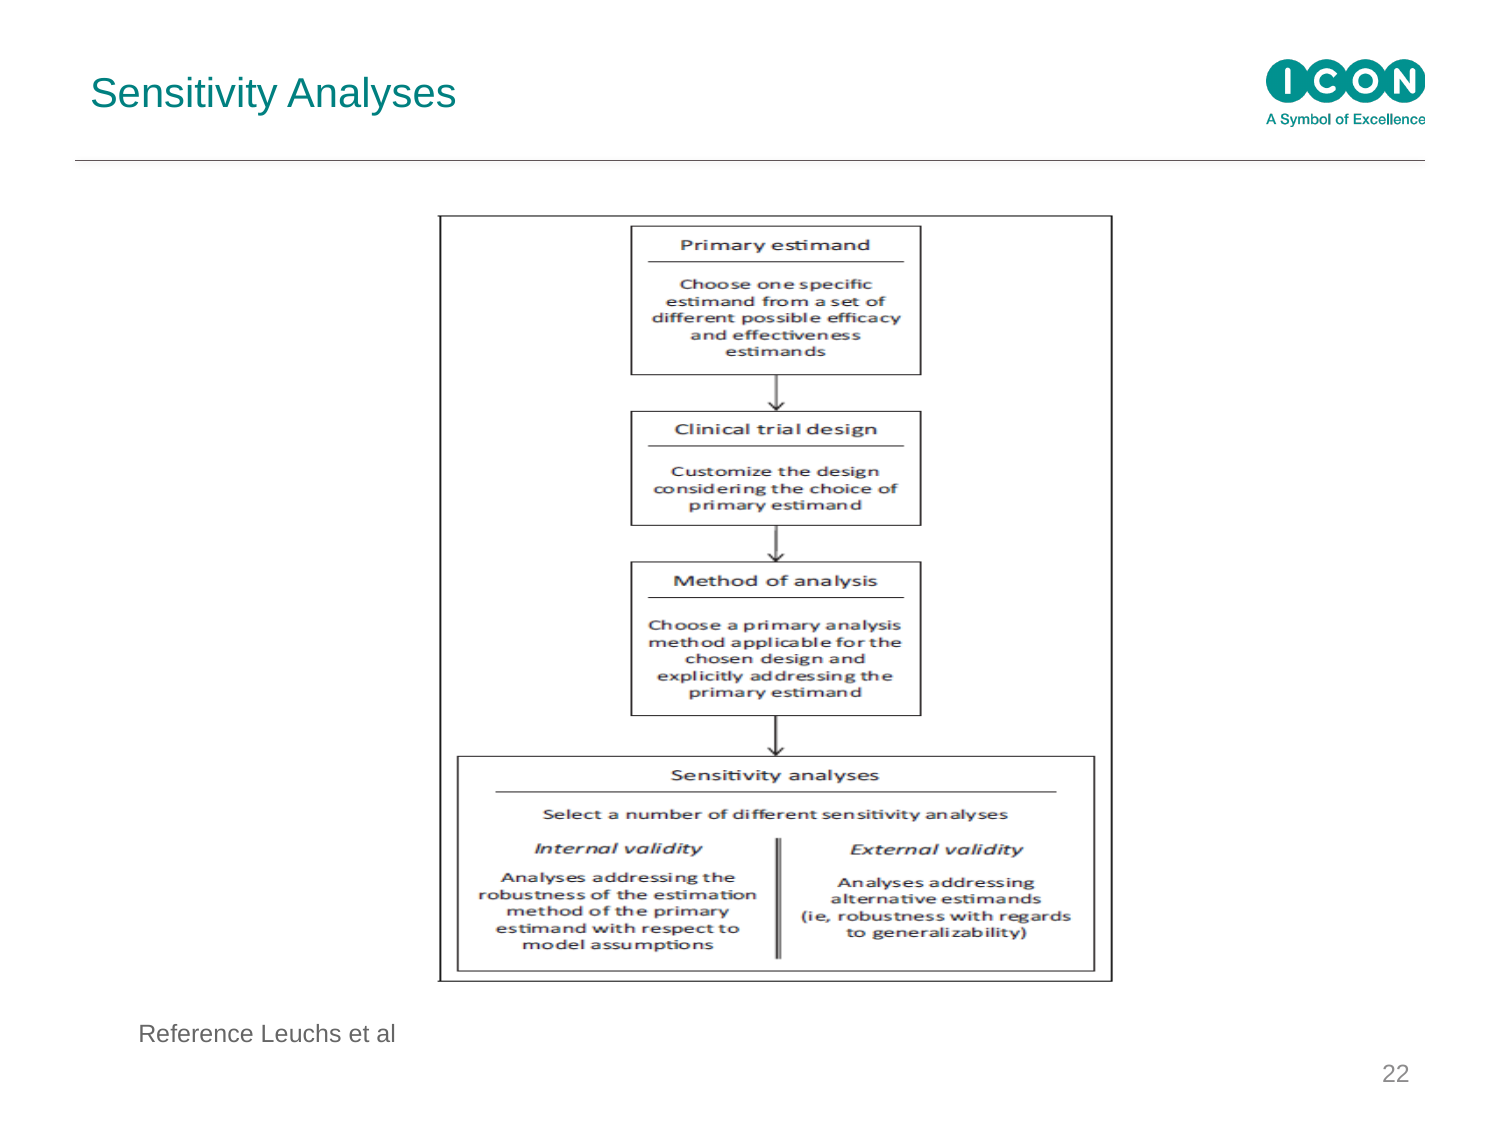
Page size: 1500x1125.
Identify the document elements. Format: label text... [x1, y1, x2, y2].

slide_number 22 [1074, 1042, 1425, 1103]
text_box Reference Leuchs et al [123, 1009, 412, 1055]
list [411, 206, 1128, 987]
title Sensitivity Analyses [75, 45, 1249, 136]
